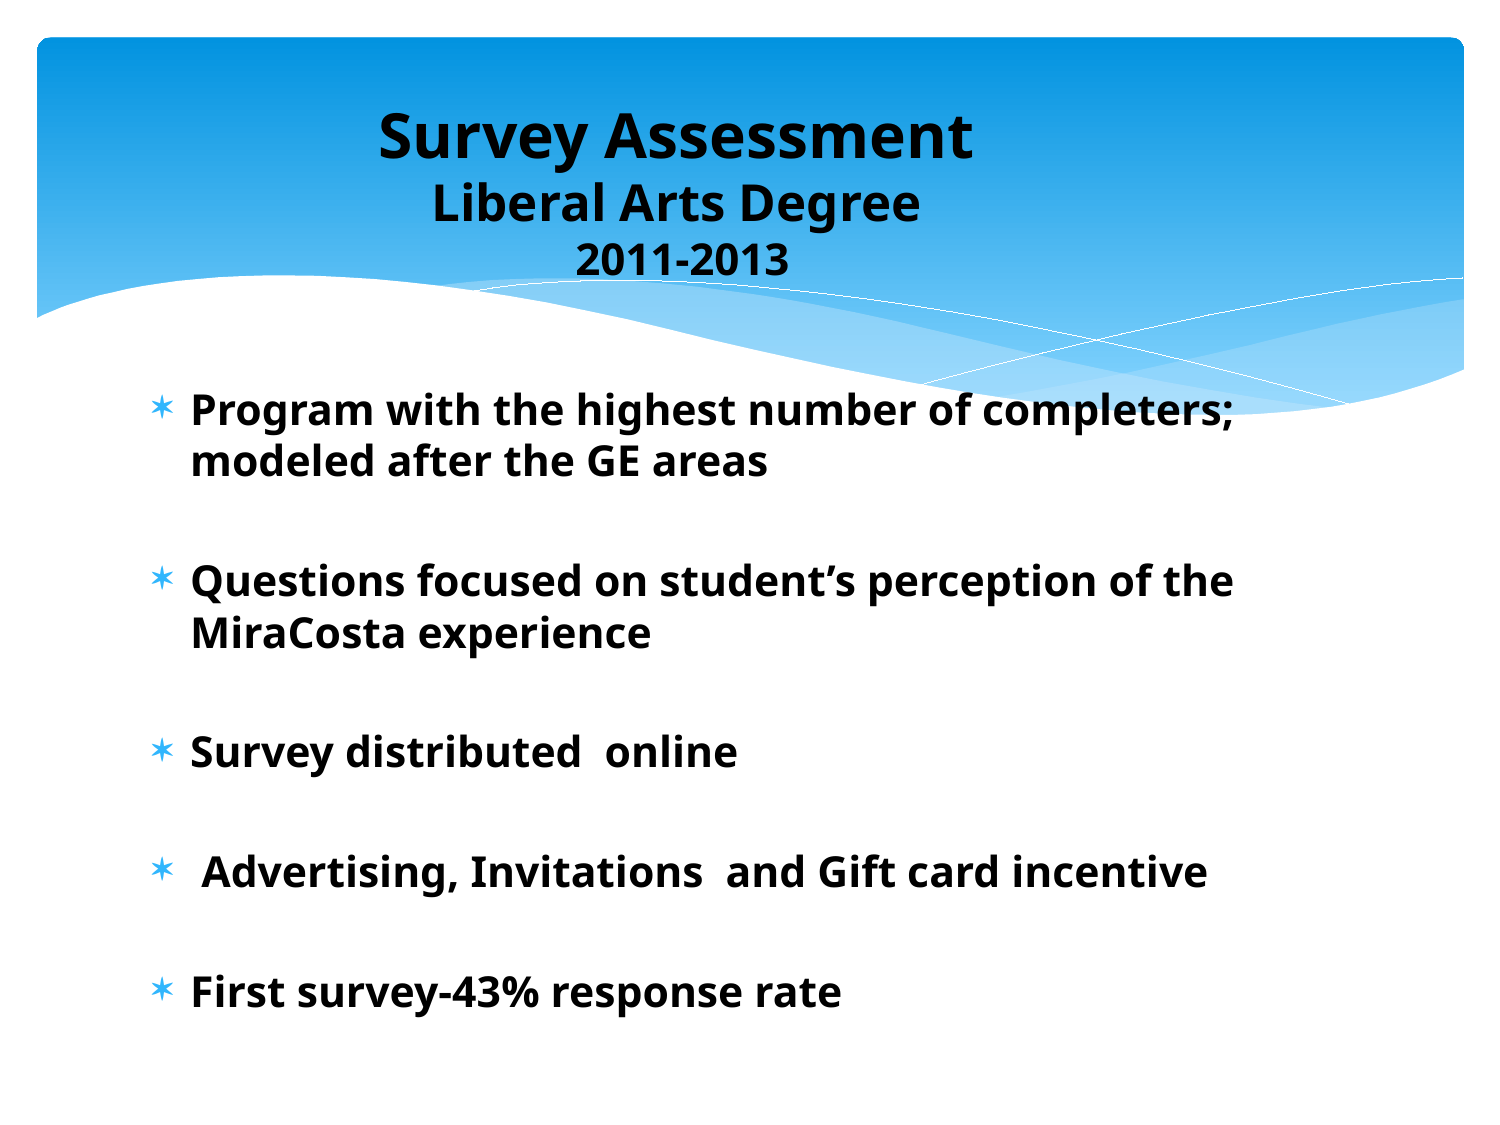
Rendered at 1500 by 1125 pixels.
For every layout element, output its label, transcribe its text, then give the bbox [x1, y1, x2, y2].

list Program with the highest number of completers; modeled after the GE areas Questions focused on student’s perception of the MiraCosta experience Survey distributed online Advertising, Invitations and Gift card incentive First survey-43% response rate [136, 375, 1353, 1030]
title Survey Assessment Liberal Arts Degree 2011-2013 [1, 87, 1352, 293]
